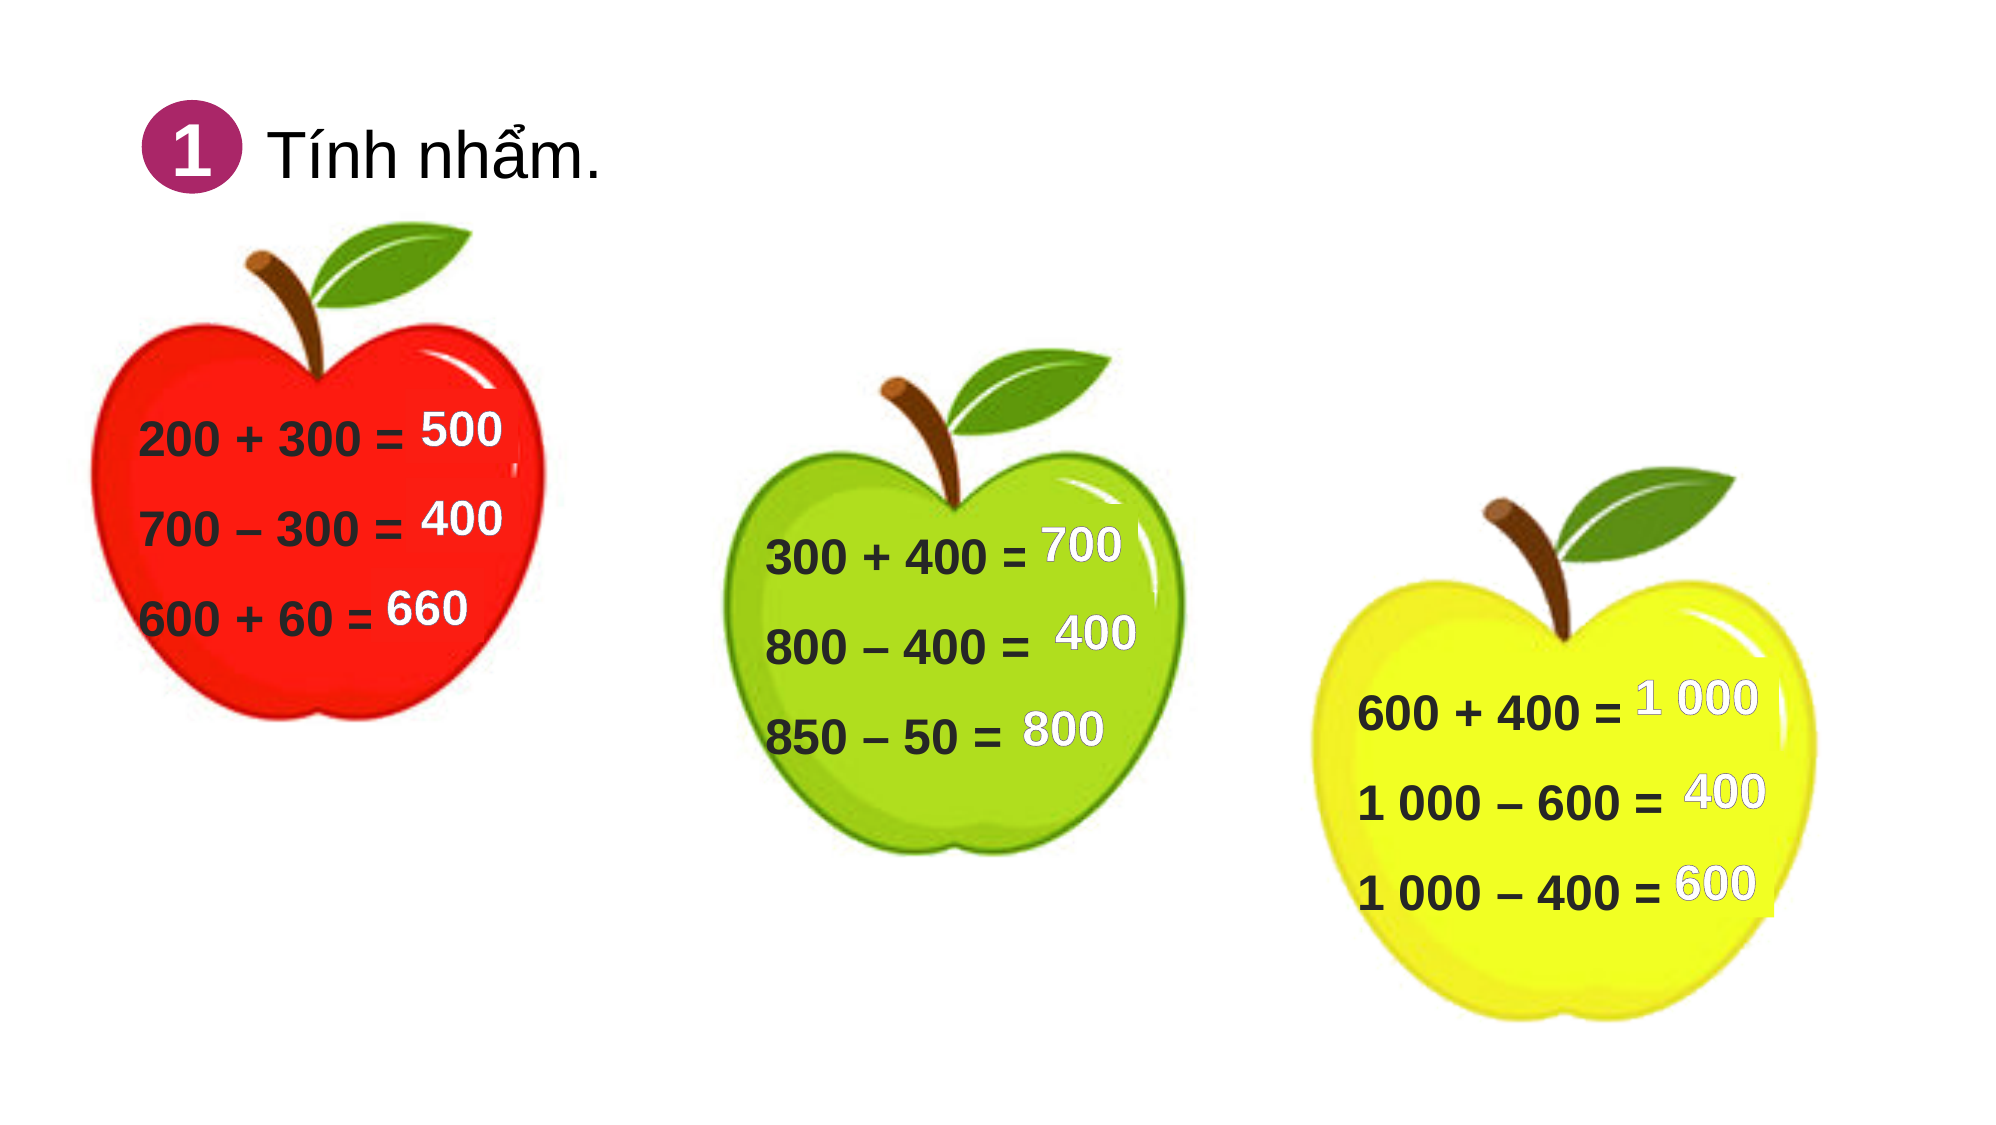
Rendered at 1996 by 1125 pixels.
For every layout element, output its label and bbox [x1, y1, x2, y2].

text_box [55, 188, 586, 755]
text_box [668, 314, 1208, 892]
text_box [1260, 415, 1851, 1047]
text_box [141, 99, 1911, 201]
